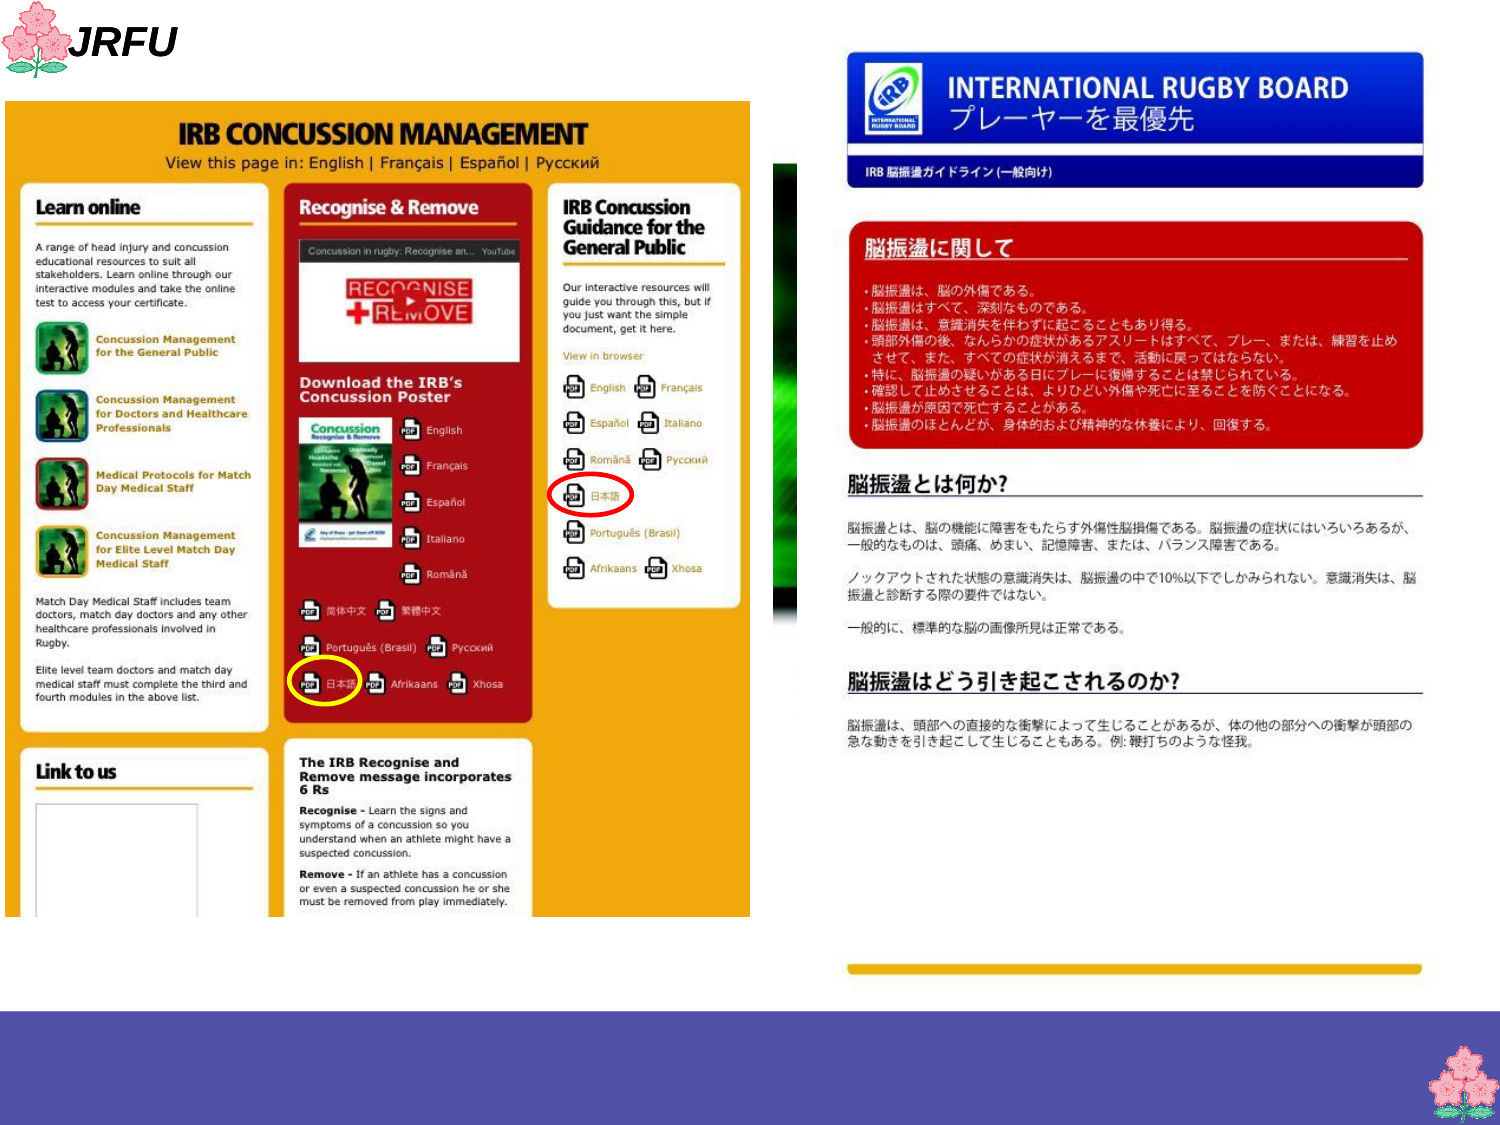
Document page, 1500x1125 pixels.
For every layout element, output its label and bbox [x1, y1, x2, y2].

picture [0, 0, 73, 80]
picture [1427, 1044, 1500, 1125]
picture [5, 101, 751, 918]
picture [773, 23, 1483, 990]
